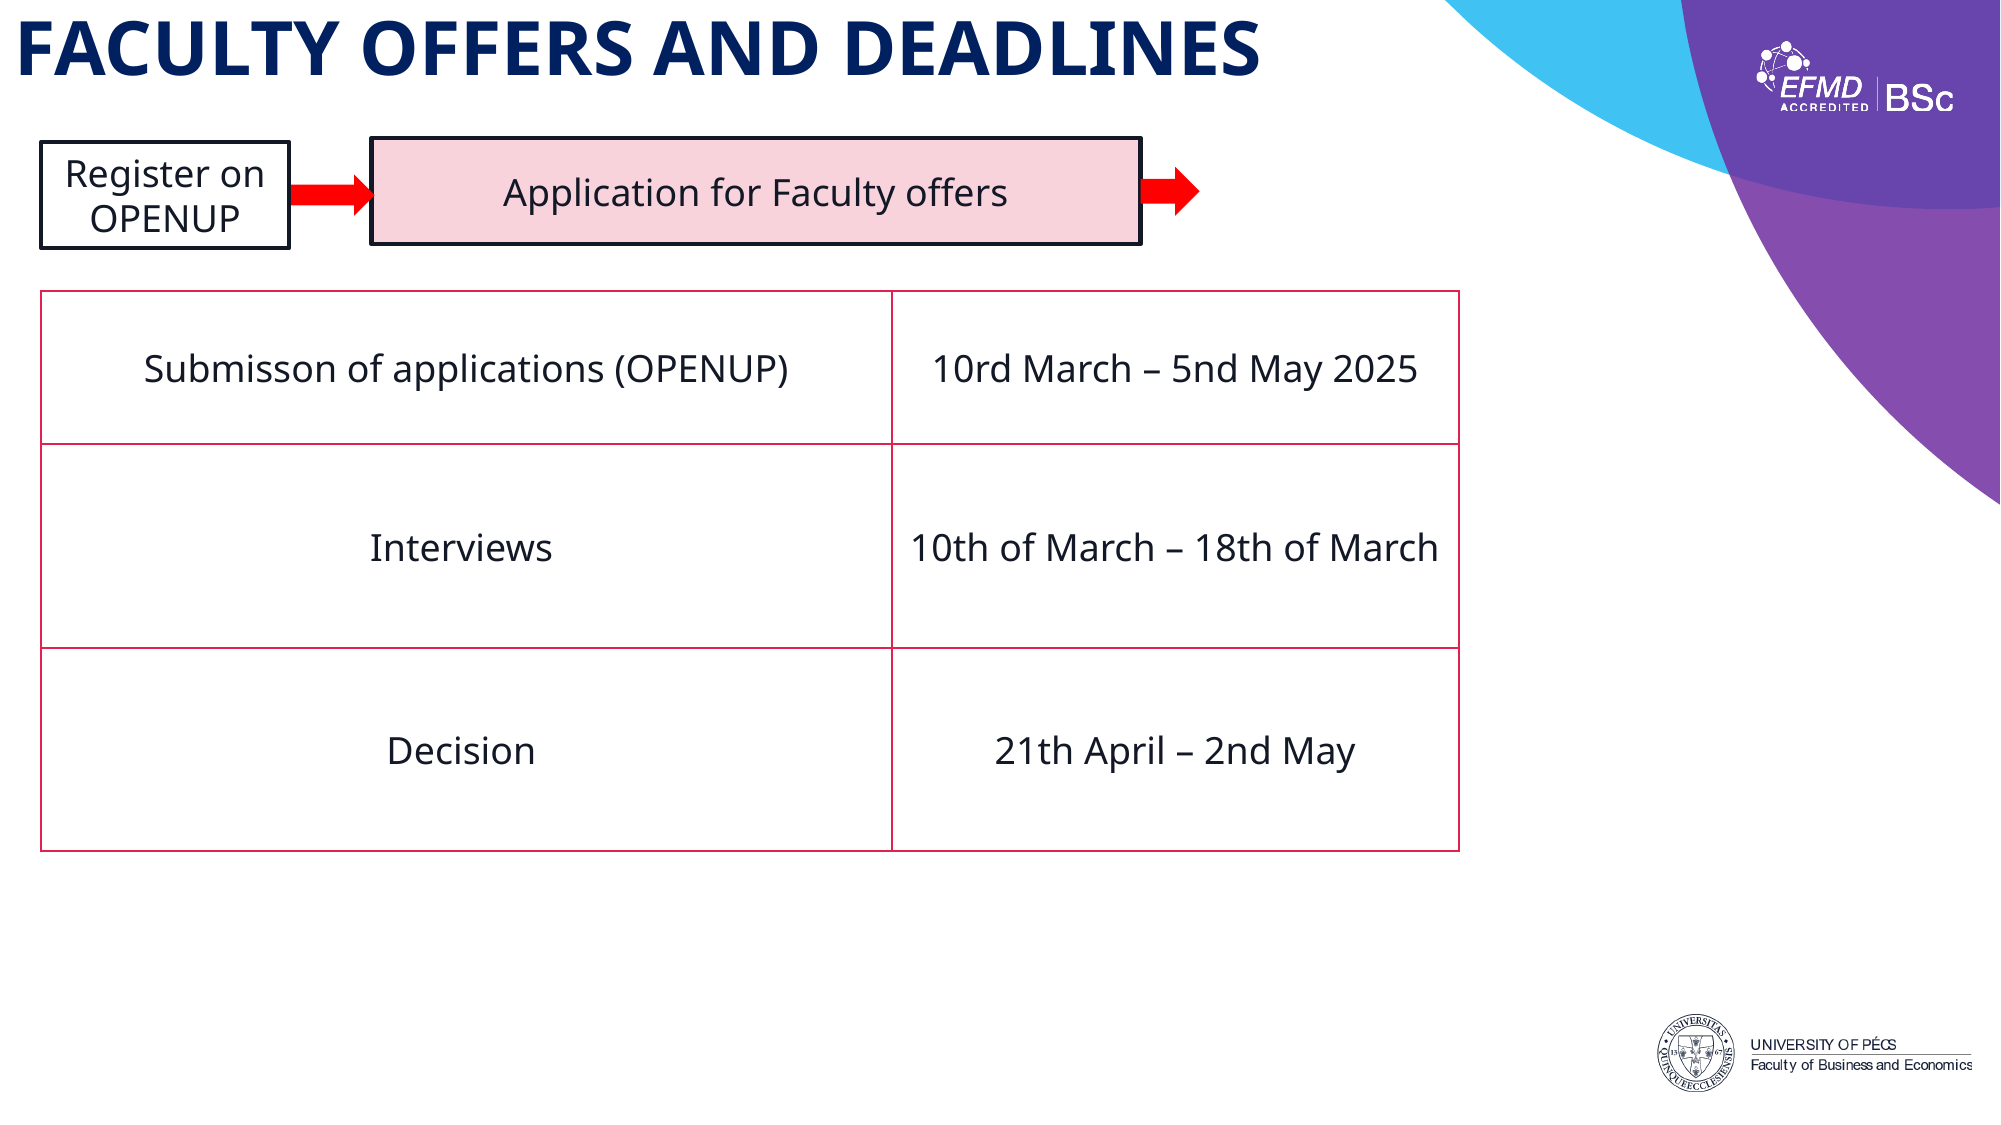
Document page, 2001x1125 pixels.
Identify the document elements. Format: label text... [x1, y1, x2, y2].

picture [1657, 1014, 1972, 1092]
table_header 10rd March – 5nd May 2025 [893, 292, 1458, 443]
text_box Register on OPENUP [39, 140, 291, 250]
table_cell 10th of March – 18th of March [893, 445, 1458, 647]
text_box [1138, 164, 1202, 218]
text_box Application for Faculty offers [369, 136, 1143, 246]
table_cell Decision [42, 649, 891, 850]
text_box FACULTY OFFERS AND DEADLINES [0, 0, 1350, 48]
table_cell Interviews [42, 445, 891, 647]
table_cell 21th April – 2nd May [893, 649, 1458, 850]
text_box [291, 172, 377, 218]
table_header Submisson of applications (OPENUP) [42, 292, 891, 443]
